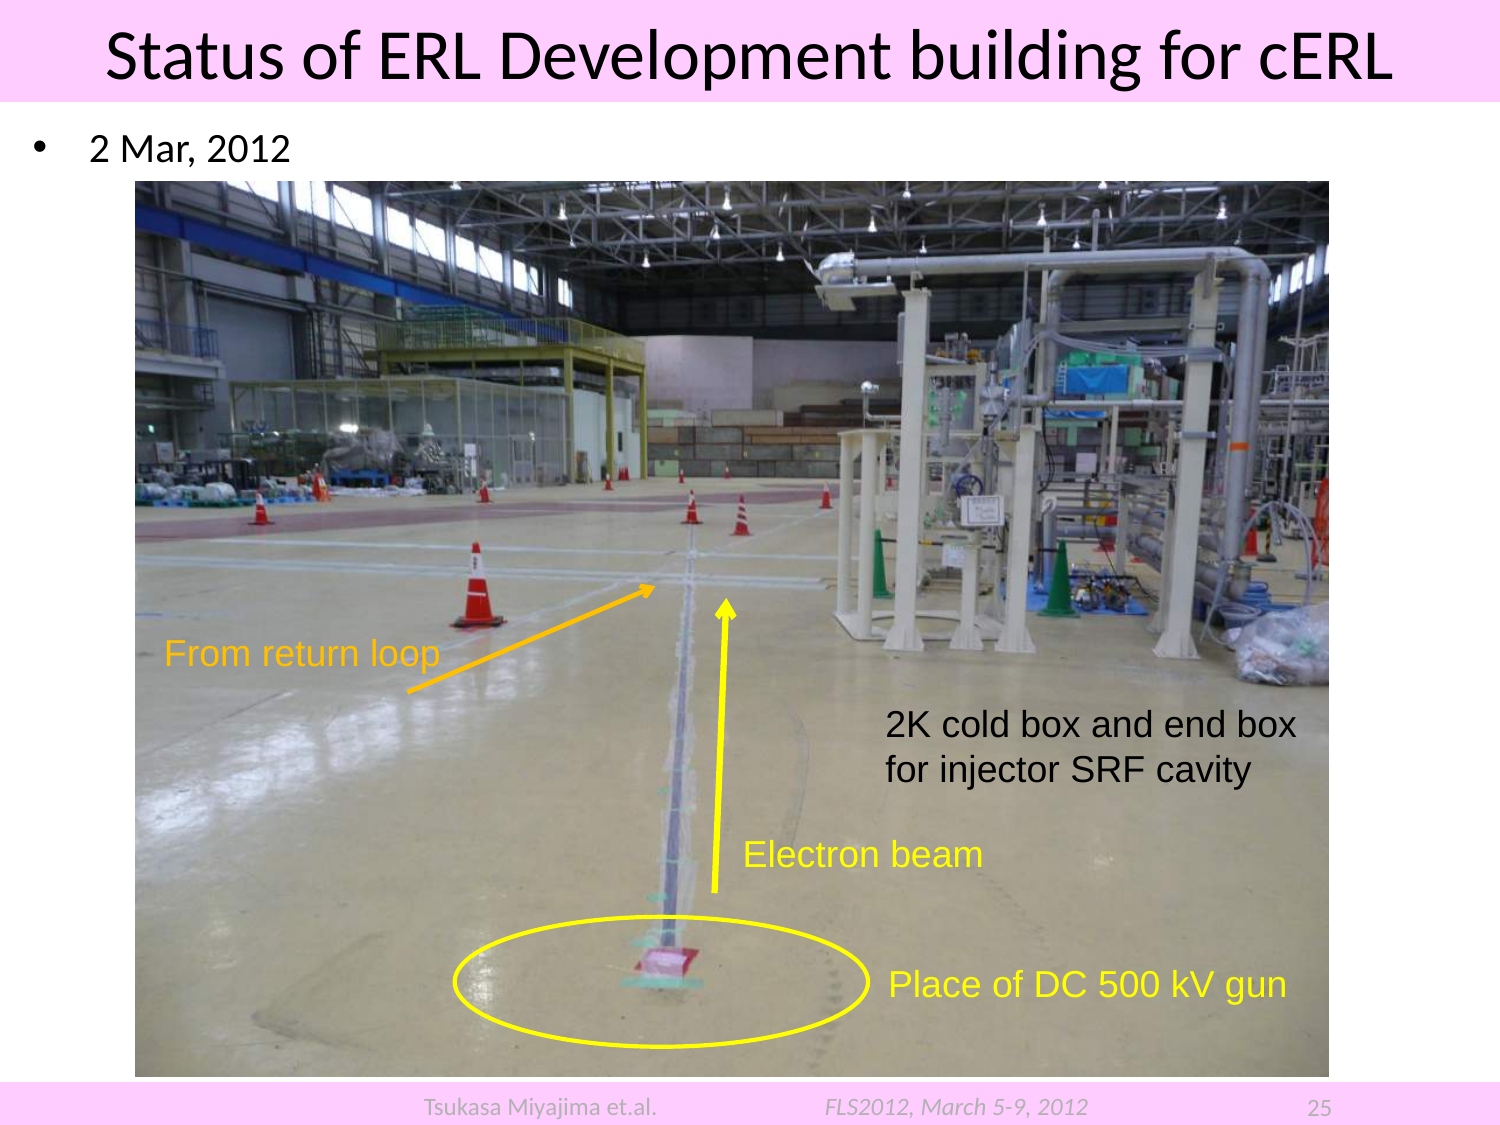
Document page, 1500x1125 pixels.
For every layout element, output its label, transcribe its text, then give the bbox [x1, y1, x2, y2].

picture [135, 181, 1329, 1077]
slide_number 25 [1222, 1082, 1348, 1125]
footer FLS2012, March 5-9, 2012 [702, 1085, 1211, 1125]
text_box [407, 585, 656, 693]
slide_number Tsukasa Miyajima et.al. [408, 1085, 680, 1125]
list 2 Mar, 2012 [17, 113, 1471, 197]
title Status of ERL Development building for cERL [0, 0, 1500, 103]
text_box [714, 597, 727, 894]
